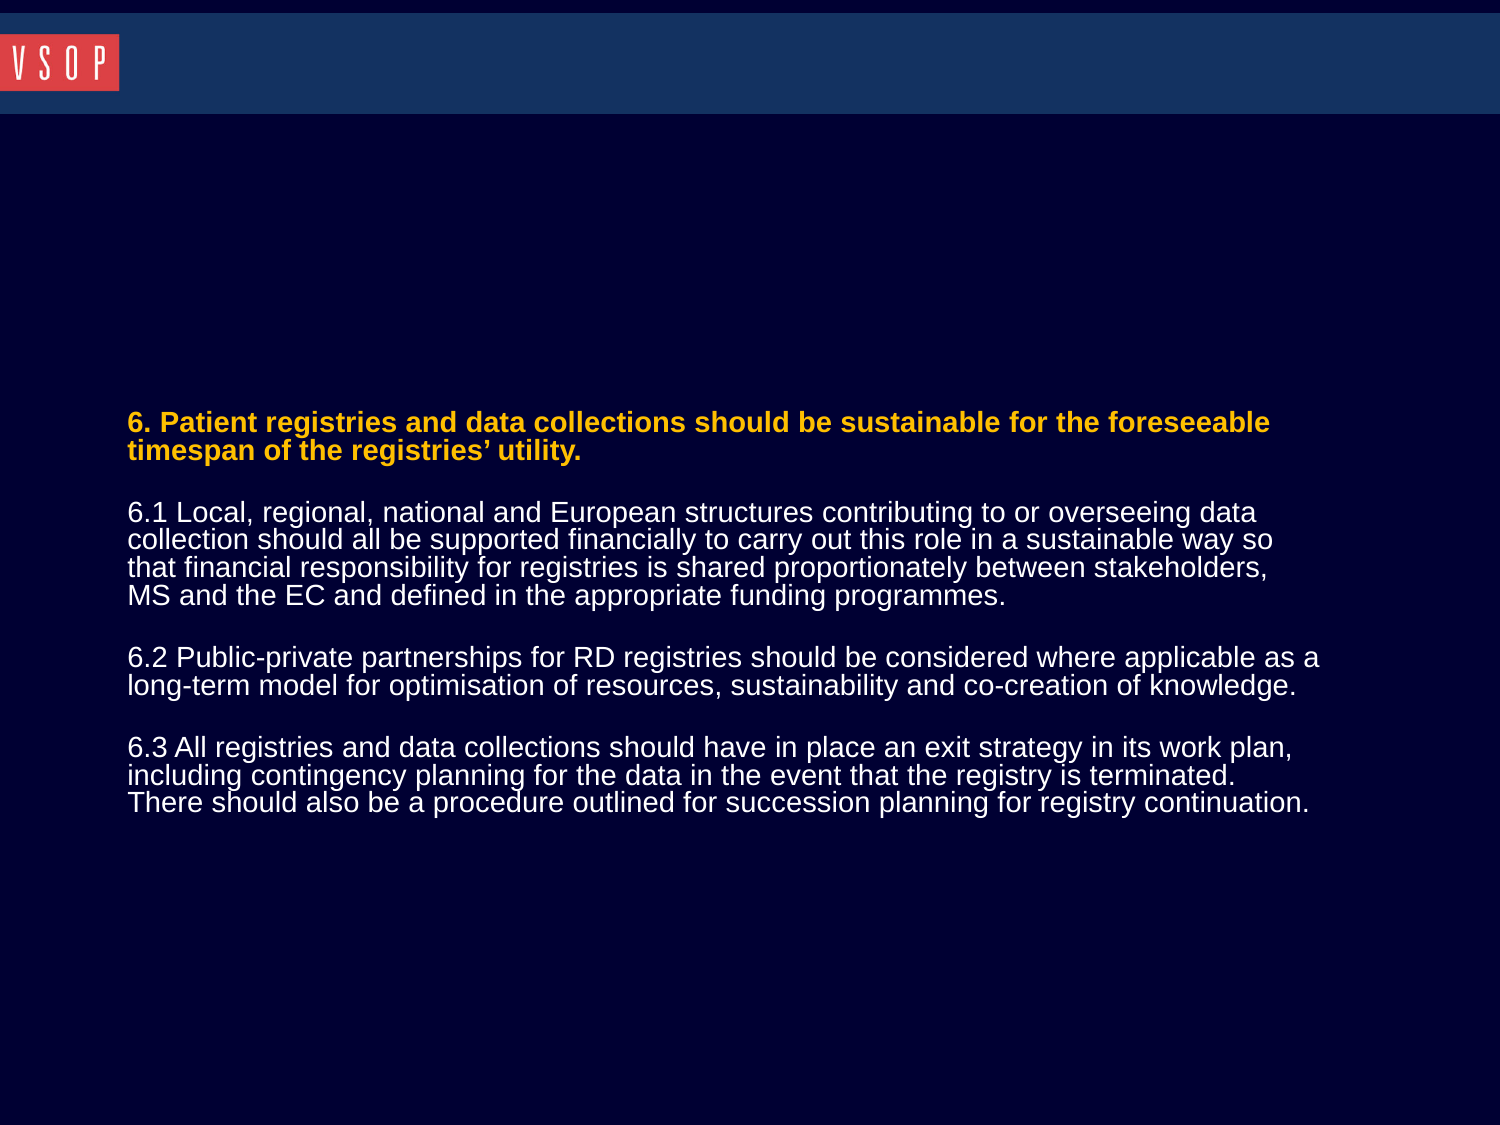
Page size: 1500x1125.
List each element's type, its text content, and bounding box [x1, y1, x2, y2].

picture [0, 13, 1500, 114]
list 6. Patient registries and data collections should be sustainable for the foreseeable timespan of the registries’ utility. 6.1 Local, regional, national and European structures contributing to or overseeing data collection should all be supported financially to carry out this role in a sustainable way so that financial responsibility for registries is shared proportionately between stakeholders, MS and the EC and defined in the appropriate funding programmes. 6.2 Public-private partnerships for RD registries should be considered where applicable as a long-term model for optimisation of resources, sustainability and co-creation of knowledge. 6.3 All registries and data collections should have in place an exit strategy in its work plan, including contingency planning for the data in the event that the registry is terminated. There should also be a procedure outlined for succession planning for registry continuation. [112, 212, 1450, 1050]
